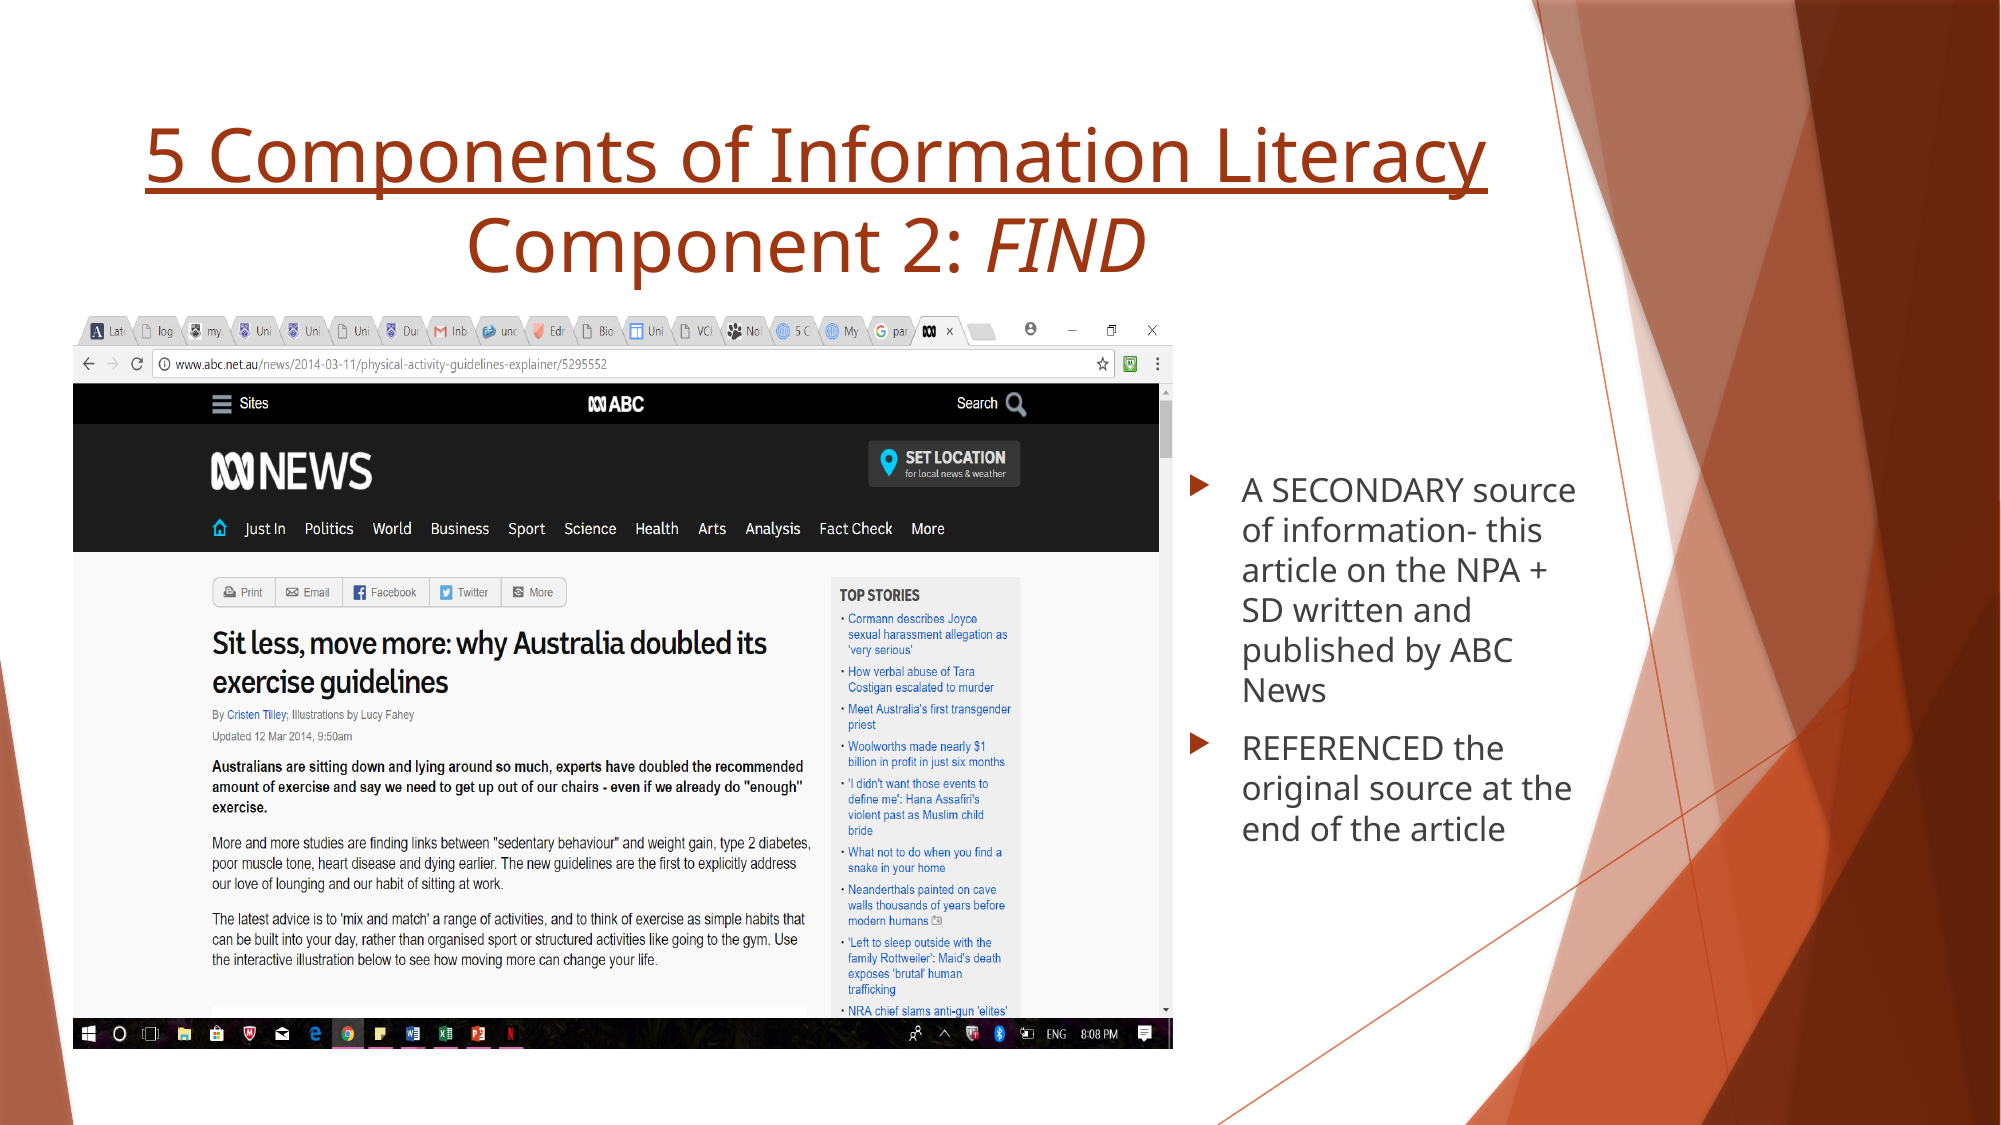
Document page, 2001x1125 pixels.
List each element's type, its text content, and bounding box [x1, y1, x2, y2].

text_box A SECONDARY source of information- this article on the NPA + SD written and published by ABC News REFERENCED the original source at the end of the article [1179, 461, 1609, 857]
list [72, 316, 1174, 1049]
title 5 Components of Information Literacy Component 2: FIND [111, 99, 1522, 317]
